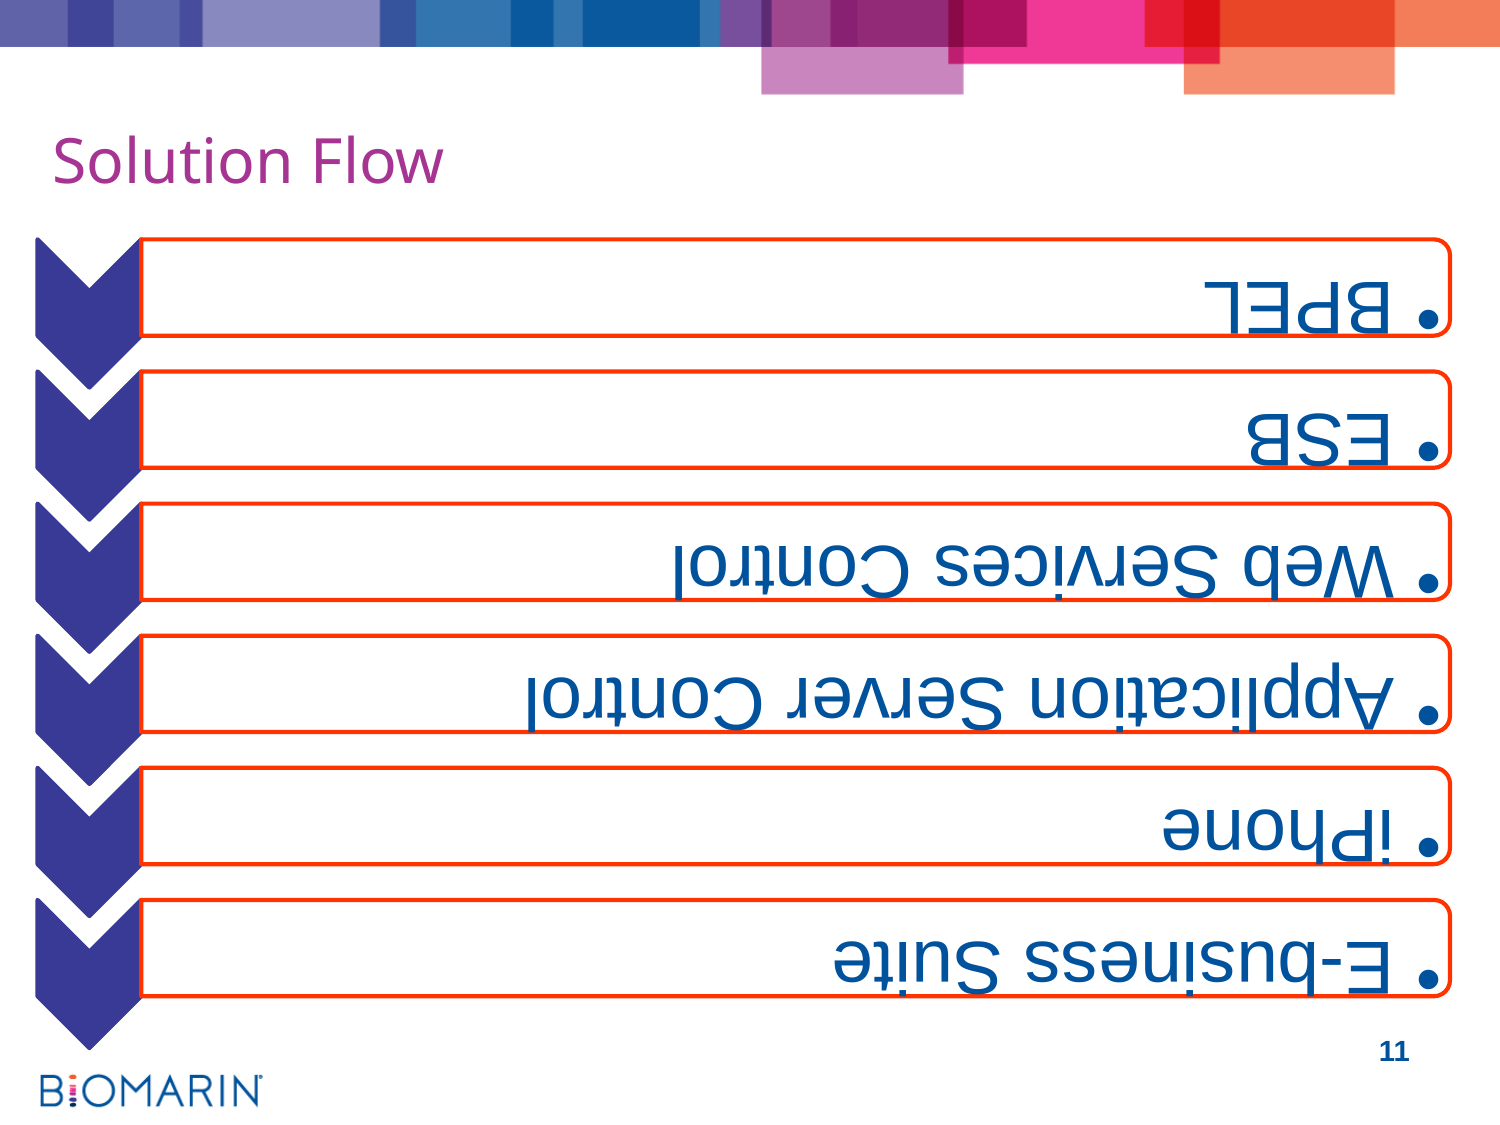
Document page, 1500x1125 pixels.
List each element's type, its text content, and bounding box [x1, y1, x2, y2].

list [37, 238, 1451, 1049]
slide_number 11 [1074, 1057, 1426, 1103]
title Solution Flow [37, 129, 1438, 237]
picture [0, 0, 1500, 1125]
